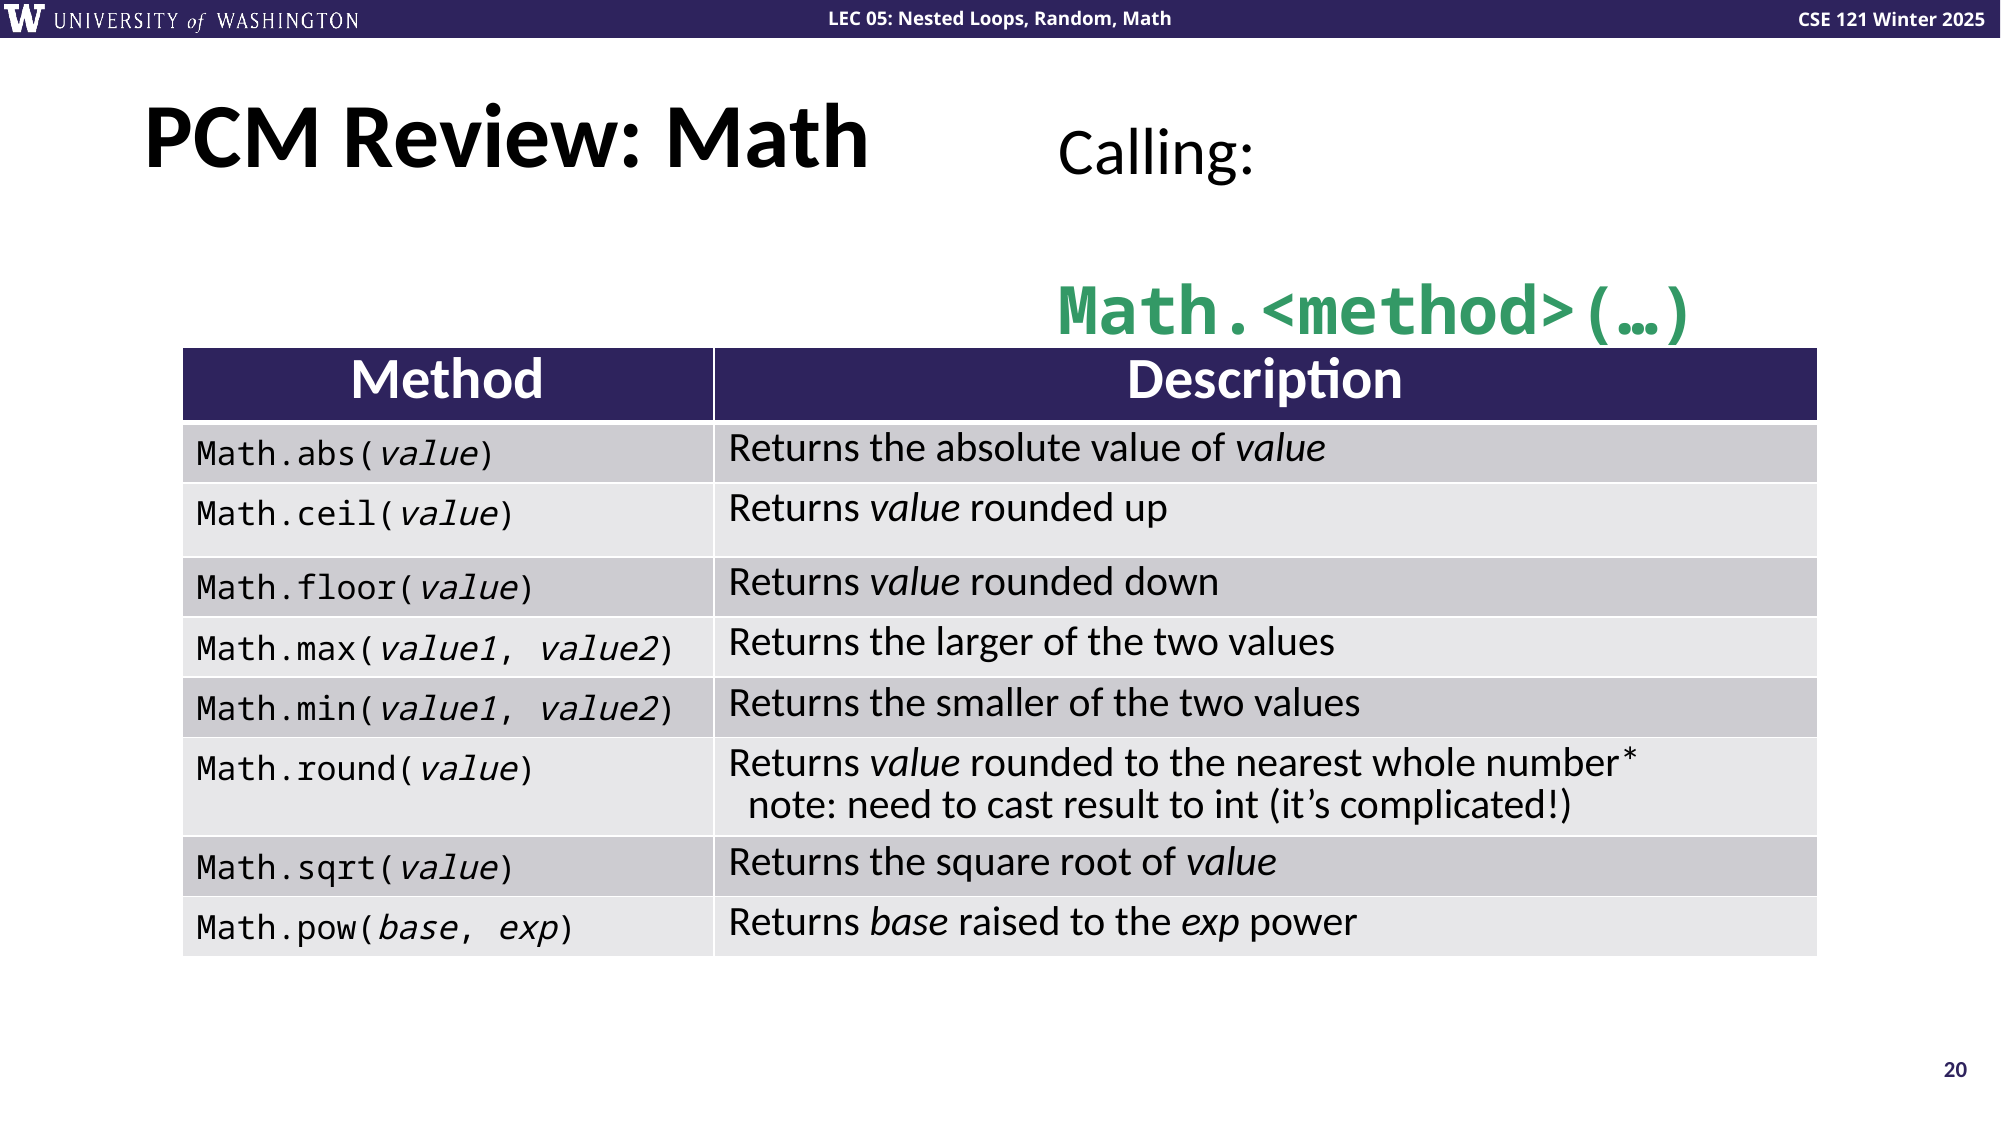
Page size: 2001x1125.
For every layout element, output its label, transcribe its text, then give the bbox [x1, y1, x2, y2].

table_cell Math.floor(value) [183, 558, 713, 616]
table_header Description [715, 348, 1817, 420]
table_cell Math.round(value) [183, 738, 713, 835]
slide_number 20 [1934, 1047, 1975, 1090]
table_cell Returns value rounded up [715, 484, 1817, 556]
table_cell Math.ceil(value) [183, 484, 713, 556]
table_cell Math.abs(value) [183, 425, 713, 482]
table_cell Math.max(value1, value2) [183, 618, 713, 676]
title PCM Review: Math [137, 74, 1863, 200]
table_cell Returns base raised to the exp power [715, 897, 1817, 956]
table_header Method [183, 348, 713, 420]
table_cell Returns the absolute value of value [715, 425, 1817, 482]
table_cell Returns value rounded to the nearest whole number* note: need to cast result to int (it’s complicated!) [715, 738, 1817, 835]
text_box Calling: Math.<method>(…) [1044, 100, 1781, 356]
table_cell Returns the smaller of the two values [715, 678, 1817, 737]
table_cell Math.sqrt(value) [183, 837, 713, 896]
table_cell Math.pow(base, exp) [183, 897, 713, 956]
table_cell Returns value rounded down [715, 558, 1817, 616]
picture [4, 4, 358, 33]
table_cell Math.min(value1, value2) [183, 678, 713, 737]
table_cell Returns the larger of the two values [715, 618, 1817, 676]
table_cell Returns the square root of value [715, 837, 1817, 896]
